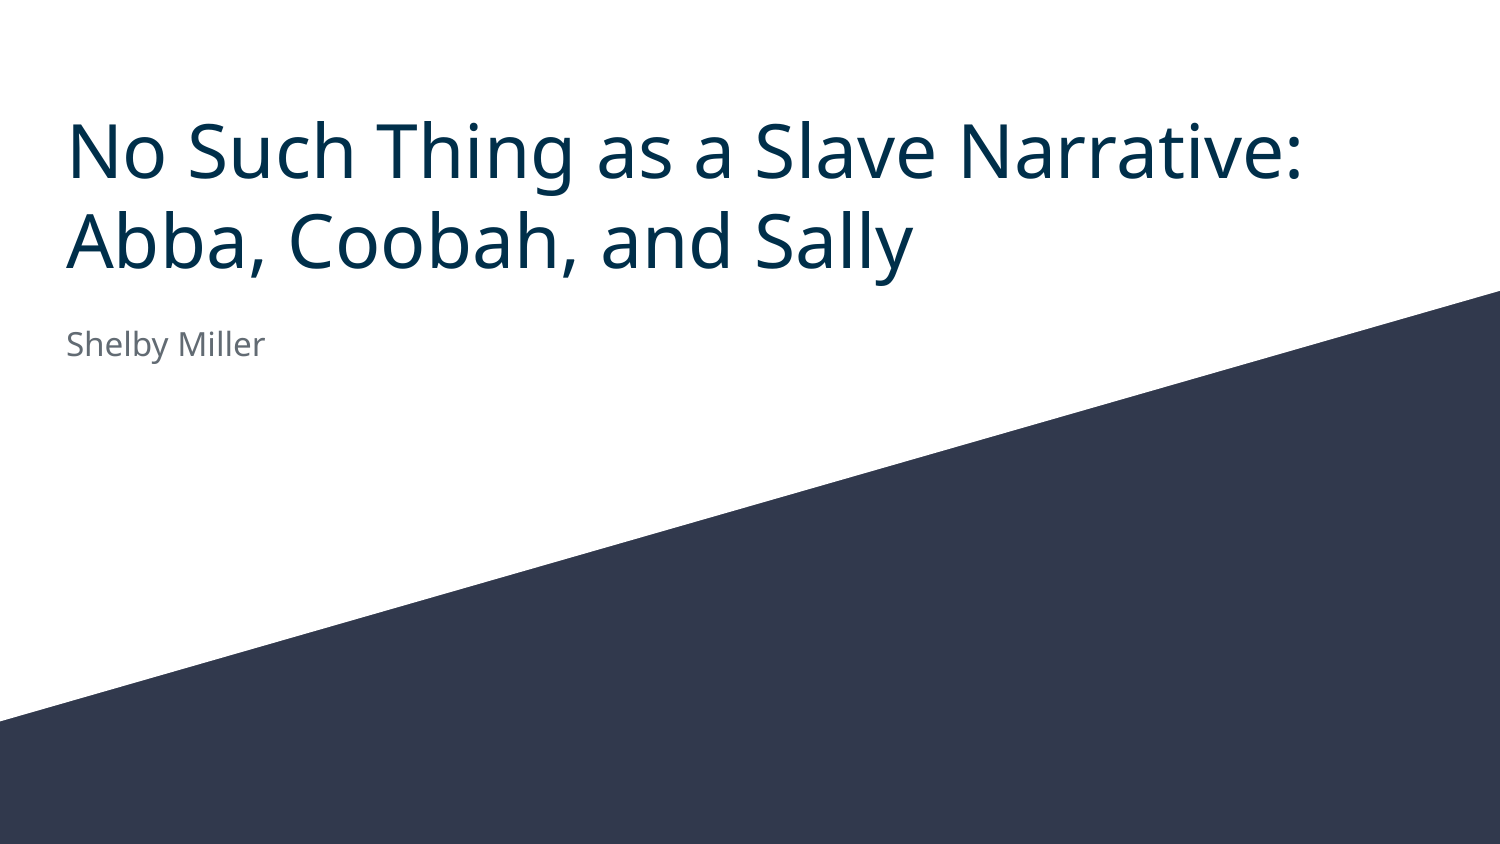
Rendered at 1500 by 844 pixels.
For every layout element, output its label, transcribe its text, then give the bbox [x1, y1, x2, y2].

title No Such Thing as a Slave Narrative: Abba, Coobah, and Sally [51, 88, 1449, 299]
subtitle Shelby Miller [51, 308, 748, 430]
